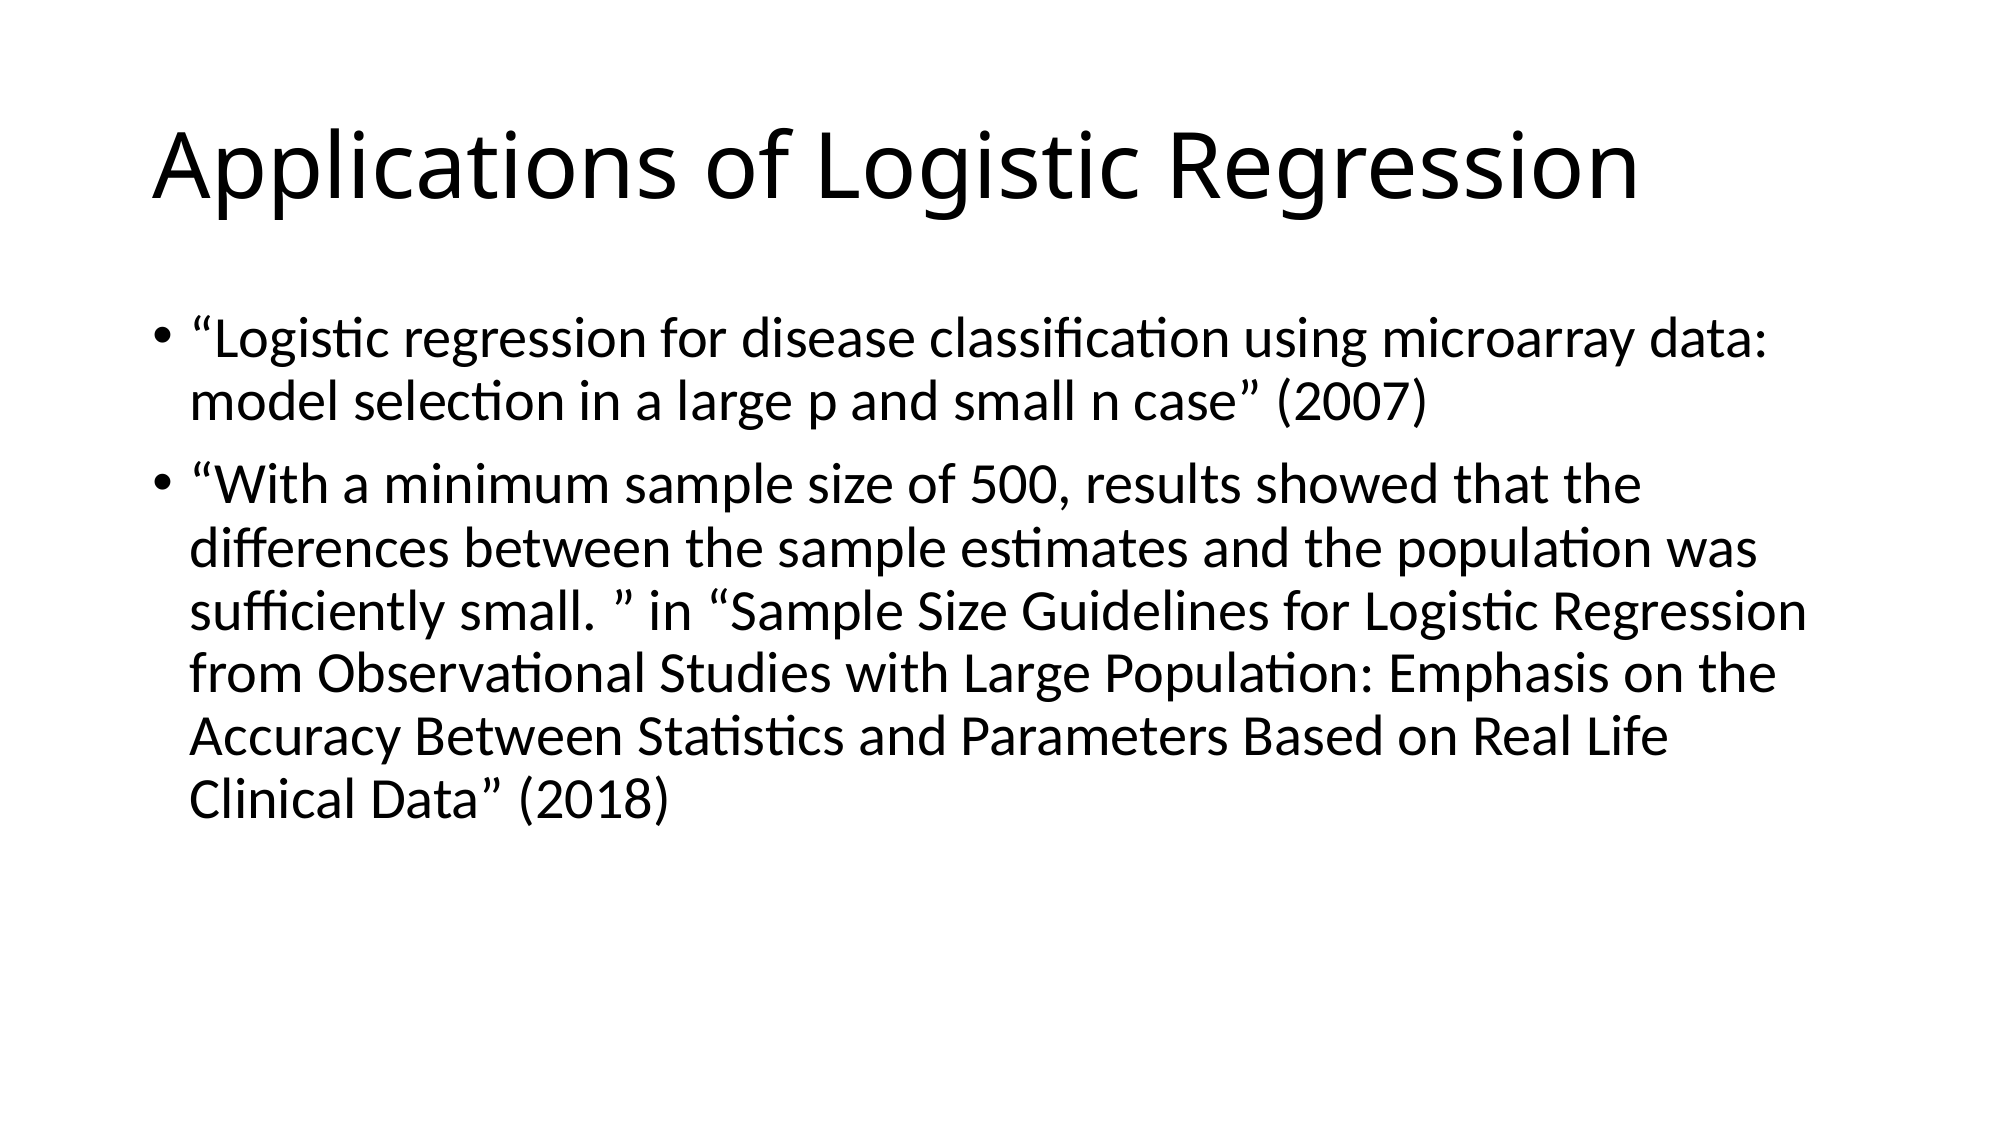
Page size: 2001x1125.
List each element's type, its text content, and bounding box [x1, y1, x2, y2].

title Applications of Logistic Regression [137, 59, 1863, 278]
list “Logistic regression for disease classification using microarray data: model selection in a large p and small n case” (2007) “With a minimum sample size of 500, results showed that the differences between the sample estimates and the population was sufficiently small. ” in “Sample Size Guidelines for Logistic Regression from Observational Studies with Large Population: Emphasis on the Accuracy Between Statistics and Parameters Based on Real Life Clinical Data” (2018) [137, 299, 1863, 1014]
